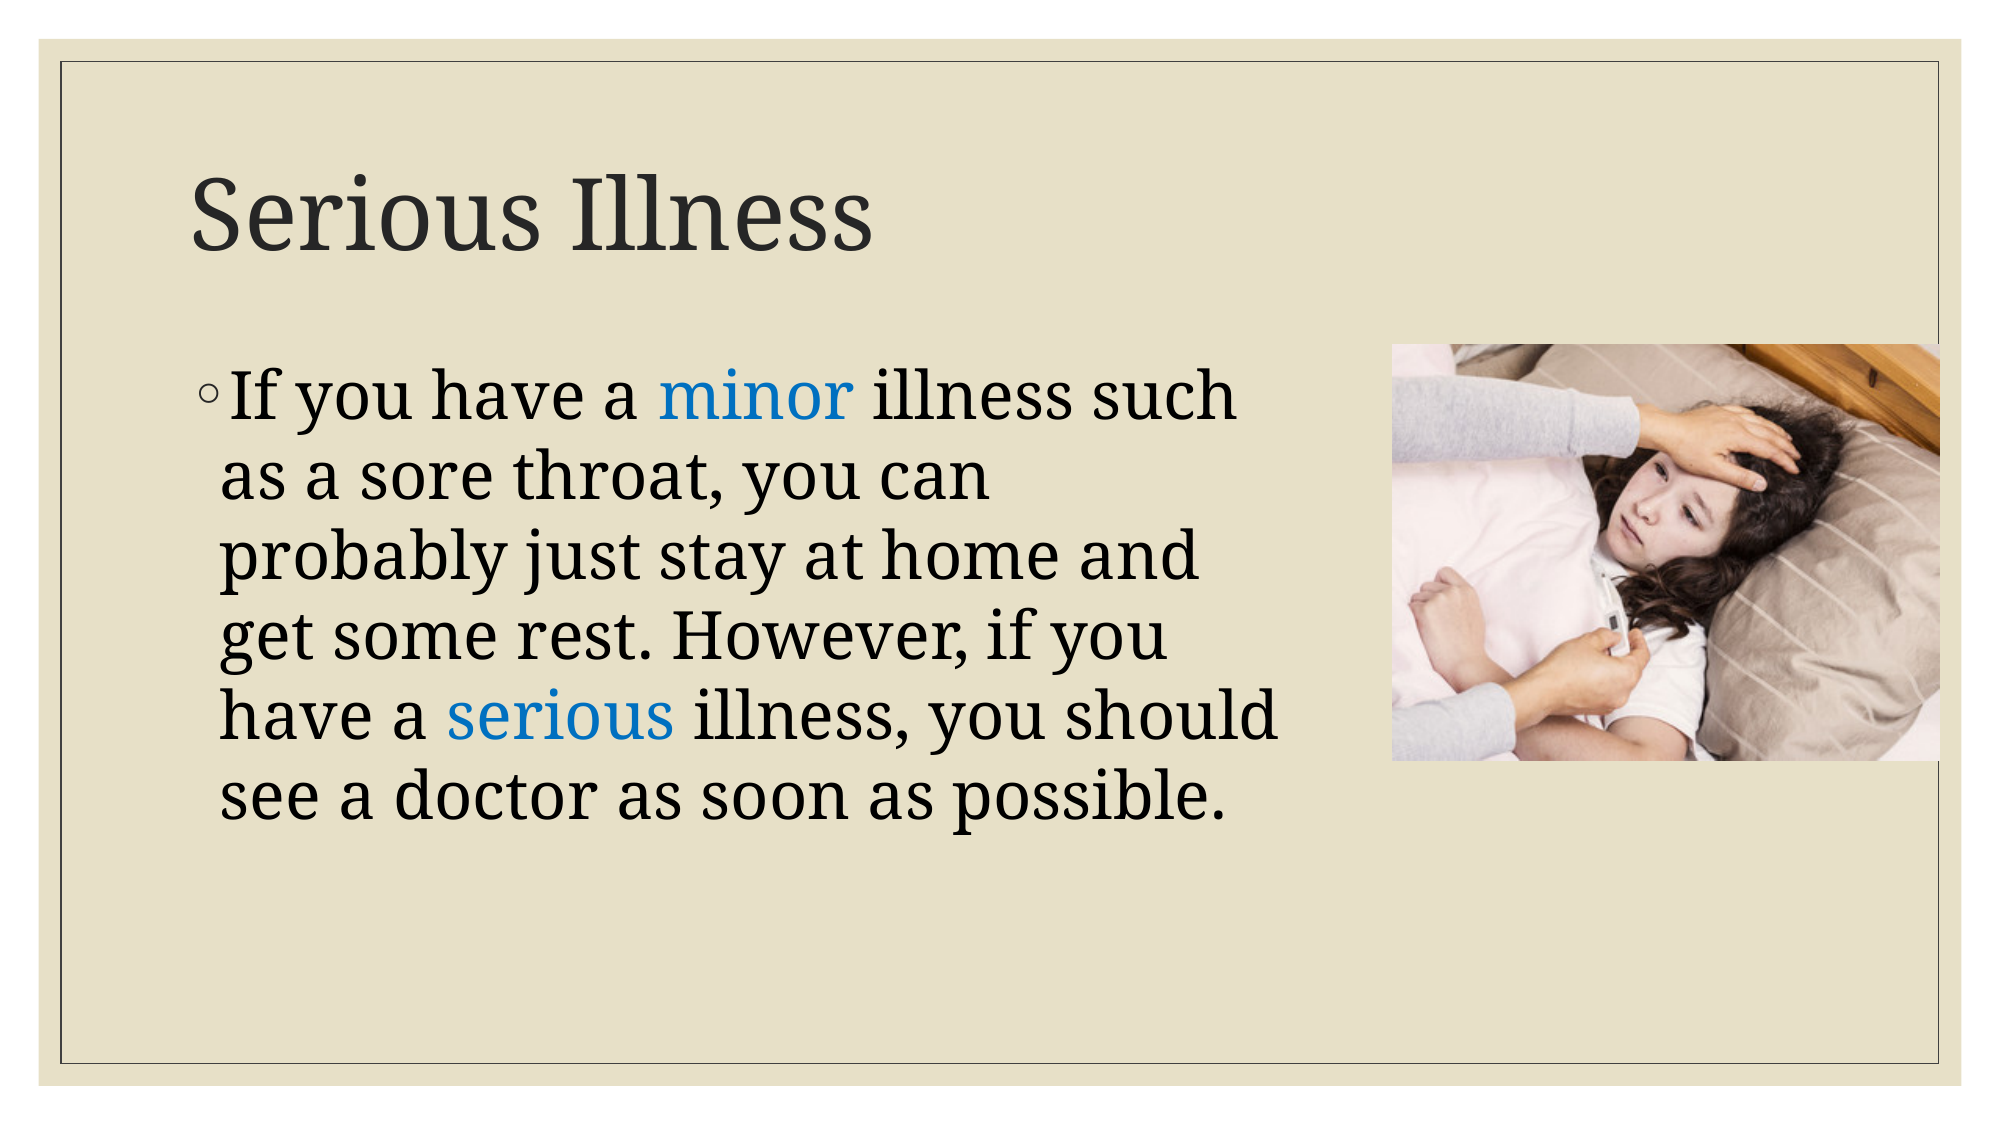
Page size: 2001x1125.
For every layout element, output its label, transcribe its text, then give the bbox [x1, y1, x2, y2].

picture [1392, 344, 1940, 761]
title Serious Illness [174, 105, 1825, 331]
list If you have a minor illness such as a sore throat, you can probably just stay at home and get some rest. However, if you have a serious illness, you should see a doctor as soon as possible. [174, 345, 1300, 990]
